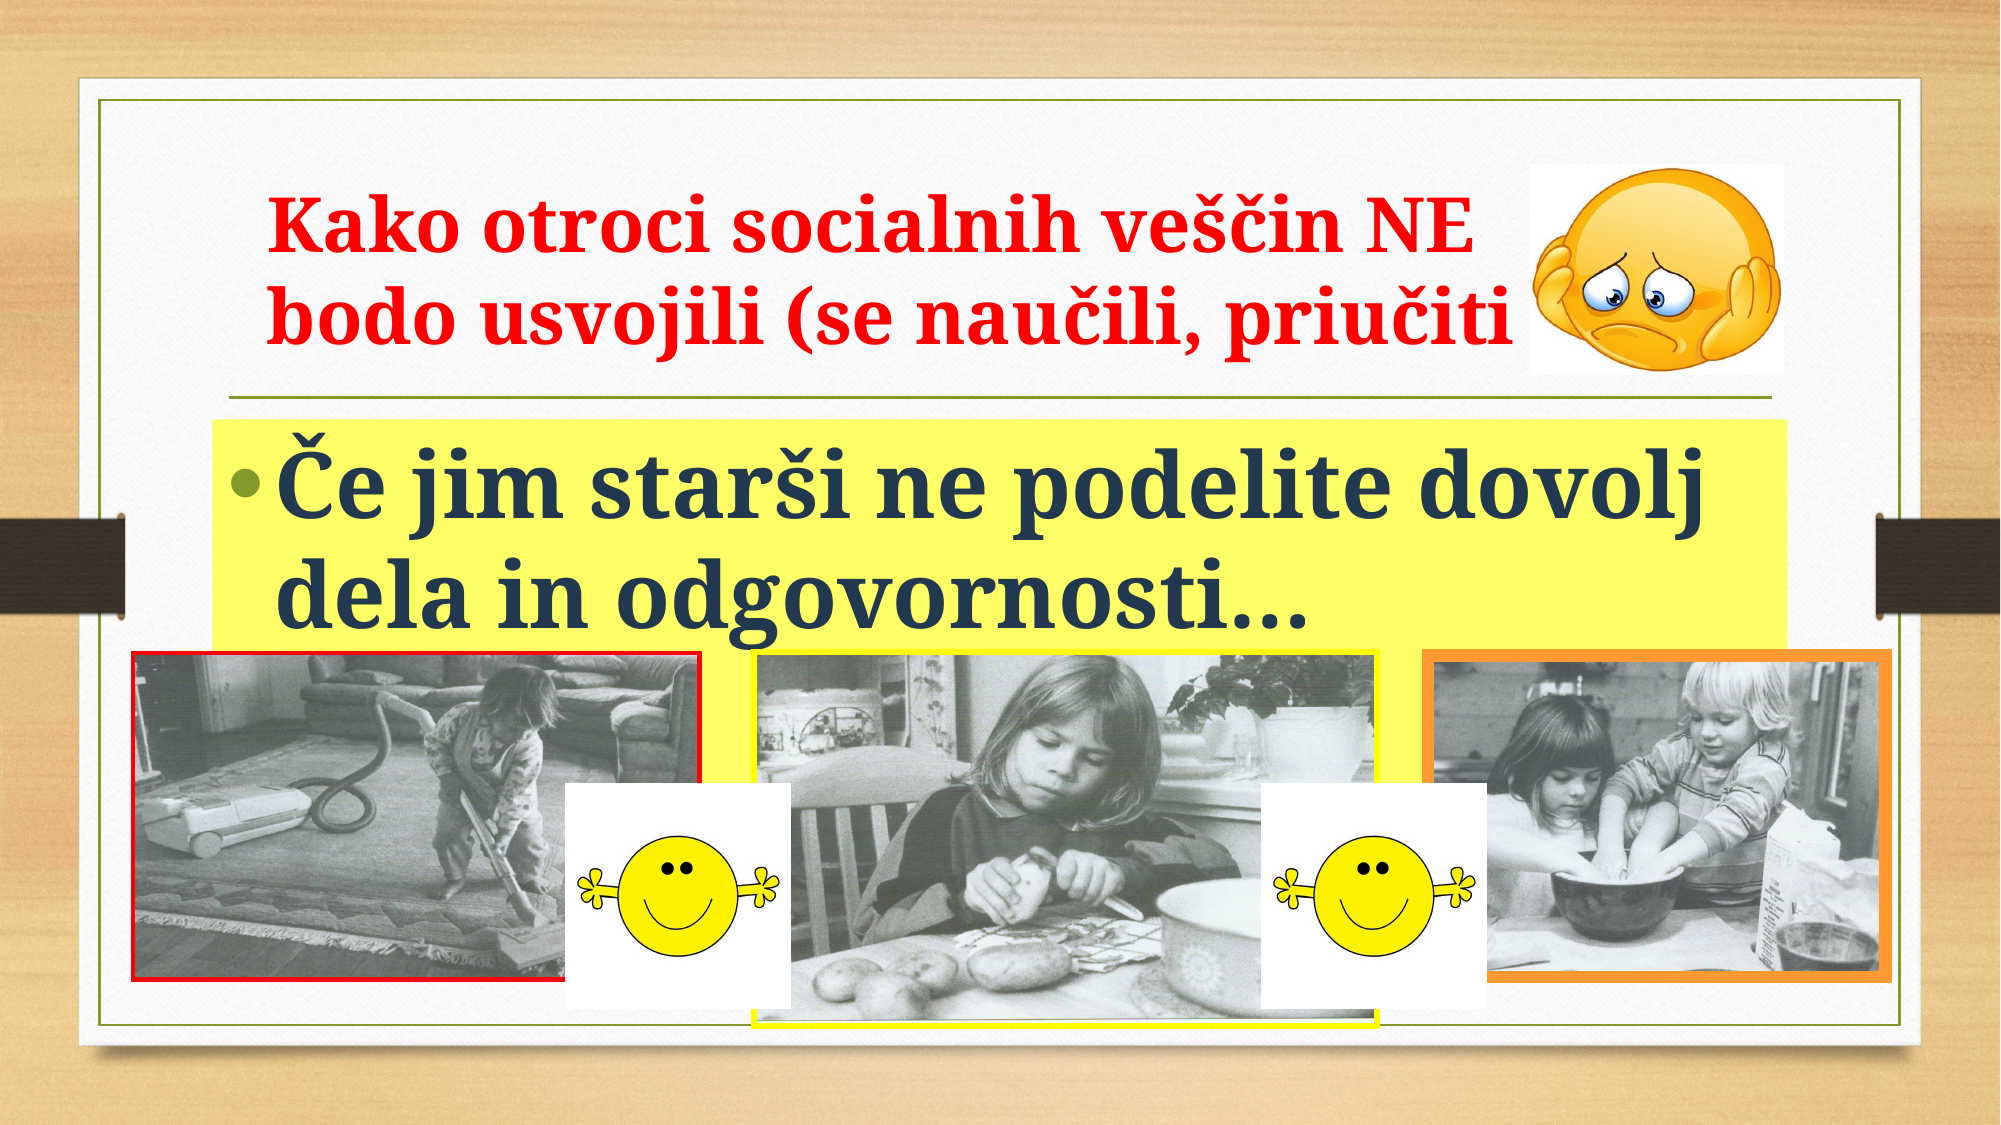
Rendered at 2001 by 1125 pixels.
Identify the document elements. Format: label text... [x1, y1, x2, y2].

list Če jim starši ne podelite dovolj dela in odgovornosti… [212, 419, 1788, 782]
picture [0, 0, 2001, 1125]
title Kako otroci socialnih veščin NE bodo usvojili (se naučili, priučiti se) !!! [212, 161, 1788, 375]
